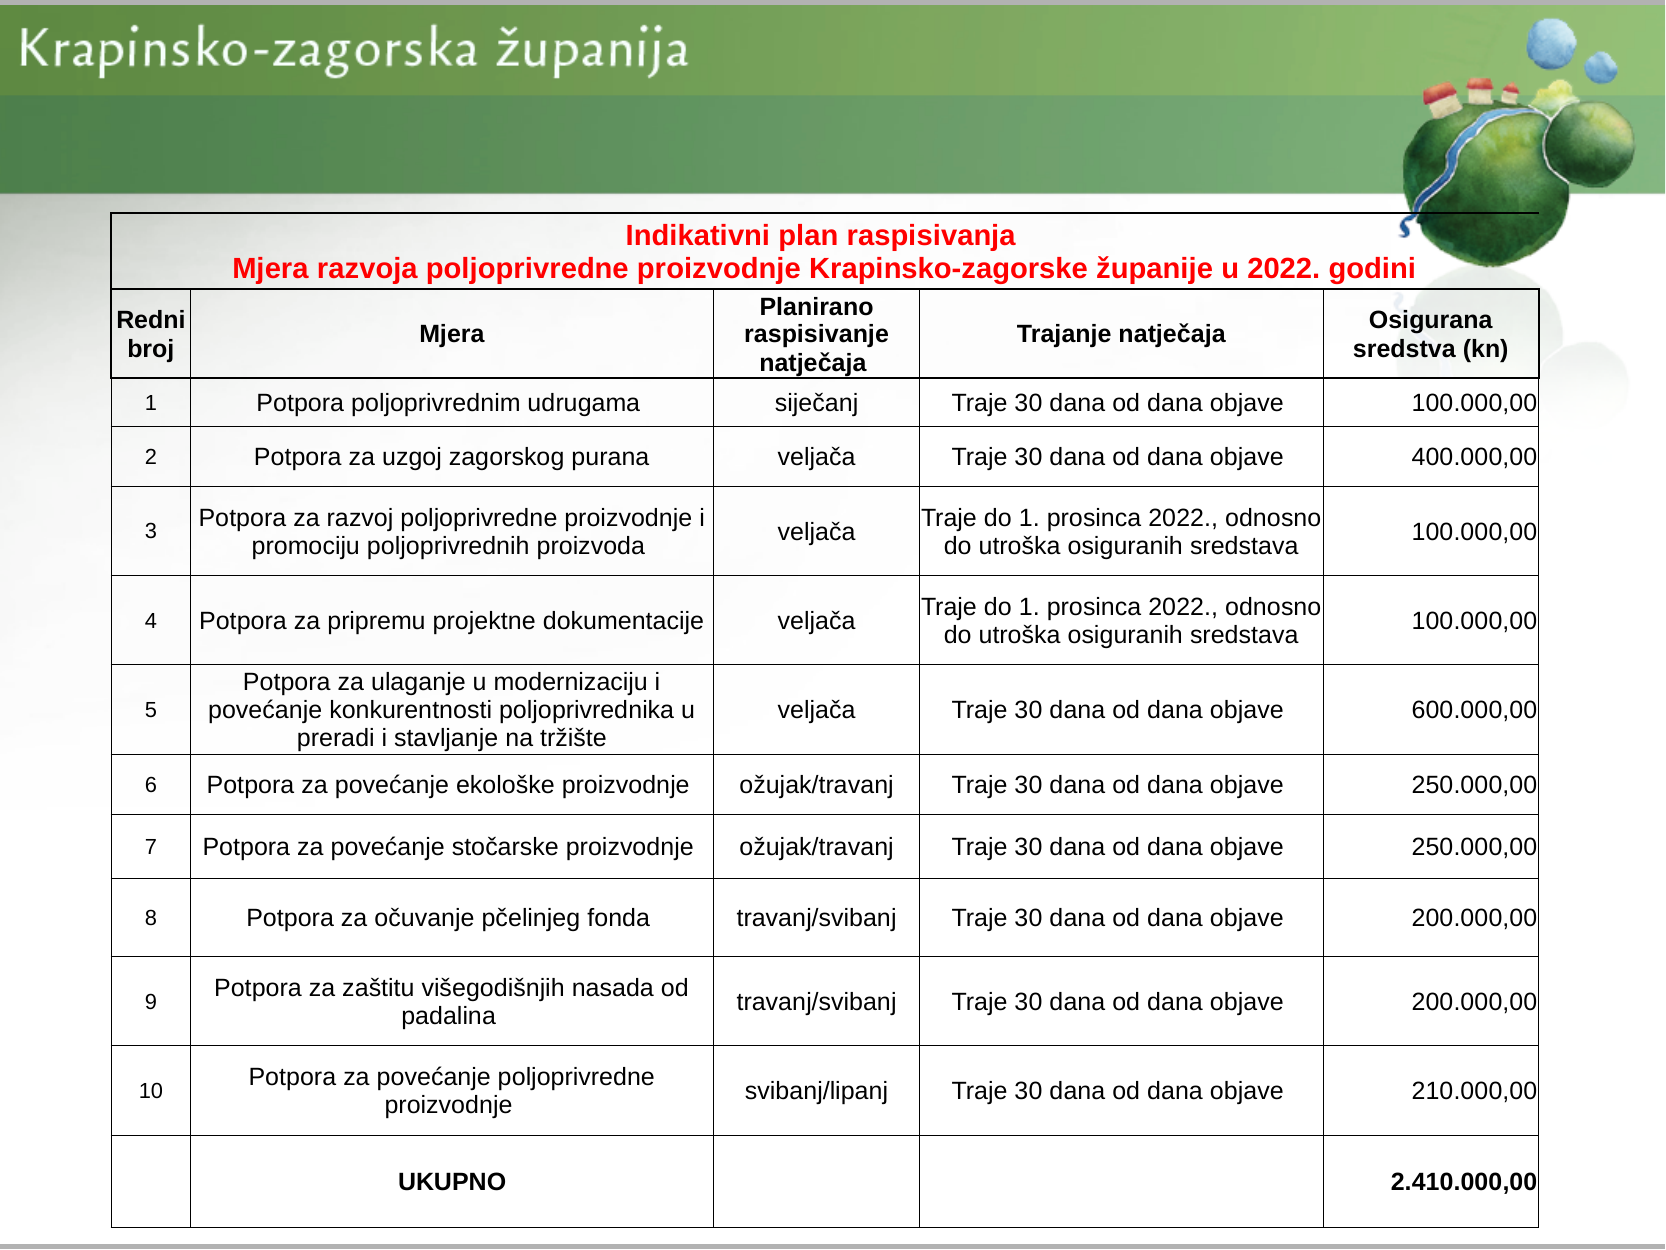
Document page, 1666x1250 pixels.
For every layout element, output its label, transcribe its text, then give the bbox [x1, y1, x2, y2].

table_cell travanj/svibanj [714, 879, 919, 956]
table_cell 250.000,00 [1324, 755, 1538, 814]
table_cell Traje do 1. prosinca 2022., odnosno do utroška osiguranih sredstava [920, 487, 1323, 575]
table_cell Planirano raspisivanje natječaja [714, 290, 919, 377]
table_cell Potpora poljoprivrednim udrugama [191, 379, 713, 426]
table_cell svibanj/lipanj [714, 1046, 919, 1135]
table_cell 600.000,00 [1324, 665, 1538, 754]
table_cell veljača [714, 665, 919, 754]
table_cell 10 [112, 1046, 190, 1135]
table_cell [920, 1136, 1323, 1227]
table_cell Traje 30 dana od dana objave [920, 815, 1323, 878]
table_cell 2 [112, 427, 190, 486]
table_cell Traje 30 dana od dana objave [920, 957, 1323, 1045]
table_cell Potpora za povećanje poljoprivredne proizvodnje [191, 1046, 713, 1135]
table_cell travanj/svibanj [714, 957, 919, 1045]
table_cell 100.000,00 [1324, 576, 1538, 664]
table_cell 1 [112, 379, 190, 426]
table_cell Osigurana sredstva (kn) [1324, 290, 1538, 377]
table_cell veljača [714, 427, 919, 486]
table_cell 100.000,00 [1324, 487, 1538, 575]
table_cell 3 [112, 487, 190, 575]
table_cell Redni broj [112, 290, 190, 377]
table_cell ožujak/travanj [714, 755, 919, 814]
table_cell 6 [112, 755, 190, 814]
table_cell [714, 1136, 919, 1227]
table_cell ožujak/travanj [714, 815, 919, 878]
table_cell 2.410.000,00 [1324, 1136, 1538, 1227]
table_cell Potpora za razvoj poljoprivredne proizvodnje i promociju poljoprivrednih proizvoda [191, 487, 713, 575]
table_cell Trajanje natječaja [920, 290, 1323, 377]
table_cell Traje 30 dana od dana objave [920, 379, 1323, 426]
table_cell 5 [112, 665, 190, 754]
table_cell 8 [112, 879, 190, 956]
table_cell Potpora za ulaganje u modernizaciju i povećanje konkurentnosti poljoprivrednika u preradi i stavljanje na tržište [191, 665, 713, 754]
table_cell Traje 30 dana od dana objave [920, 665, 1323, 754]
table_cell Traje 30 dana od dana objave [920, 755, 1323, 814]
table_cell Traje do 1. prosinca 2022., odnosno do utroška osiguranih sredstava [920, 576, 1323, 664]
table_cell 9 [112, 957, 190, 1045]
table_cell Potpora za zaštitu višegodišnjih nasada od padalina [191, 957, 713, 1045]
table_cell 250.000,00 [1324, 815, 1538, 878]
table_cell UKUPNO [191, 1136, 713, 1227]
table_cell 200.000,00 [1324, 879, 1538, 956]
table_cell 210.000,00 [1324, 1046, 1538, 1135]
table_cell Traje 30 dana od dana objave [920, 1046, 1323, 1135]
table_cell 4 [112, 576, 190, 664]
table_cell Traje 30 dana od dana objave [920, 427, 1323, 486]
table_cell Potpora za povećanje stočarske proizvodnje [191, 815, 713, 878]
table_cell veljača [714, 487, 919, 575]
table_cell Mjera [191, 290, 713, 377]
table_cell Potpora za očuvanje pčelinjeg fonda [191, 879, 713, 956]
table_cell 200.000,00 [1324, 957, 1538, 1045]
table_cell [112, 1136, 190, 1227]
picture [0, 5, 1666, 1244]
table_cell Potpora za pripremu projektne dokumentacije [191, 576, 713, 664]
table_cell Traje 30 dana od dana objave [920, 879, 1323, 956]
table_cell siječanj [714, 379, 919, 426]
table_cell 400.000,00 [1324, 427, 1538, 486]
table_cell 7 [112, 815, 190, 878]
table_cell Potpora za uzgoj zagorskog purana [191, 427, 713, 486]
table_cell veljača [714, 576, 919, 664]
table_cell Potpora za povećanje ekološke proizvodnje [191, 755, 713, 814]
table_cell 100.000,00 [1324, 379, 1538, 426]
table_header Indikativni plan raspisivanja Mjera razvoja poljoprivredne proizvodnje Krapinsko-zagorske županije u 2022. godini [112, 214, 1539, 288]
